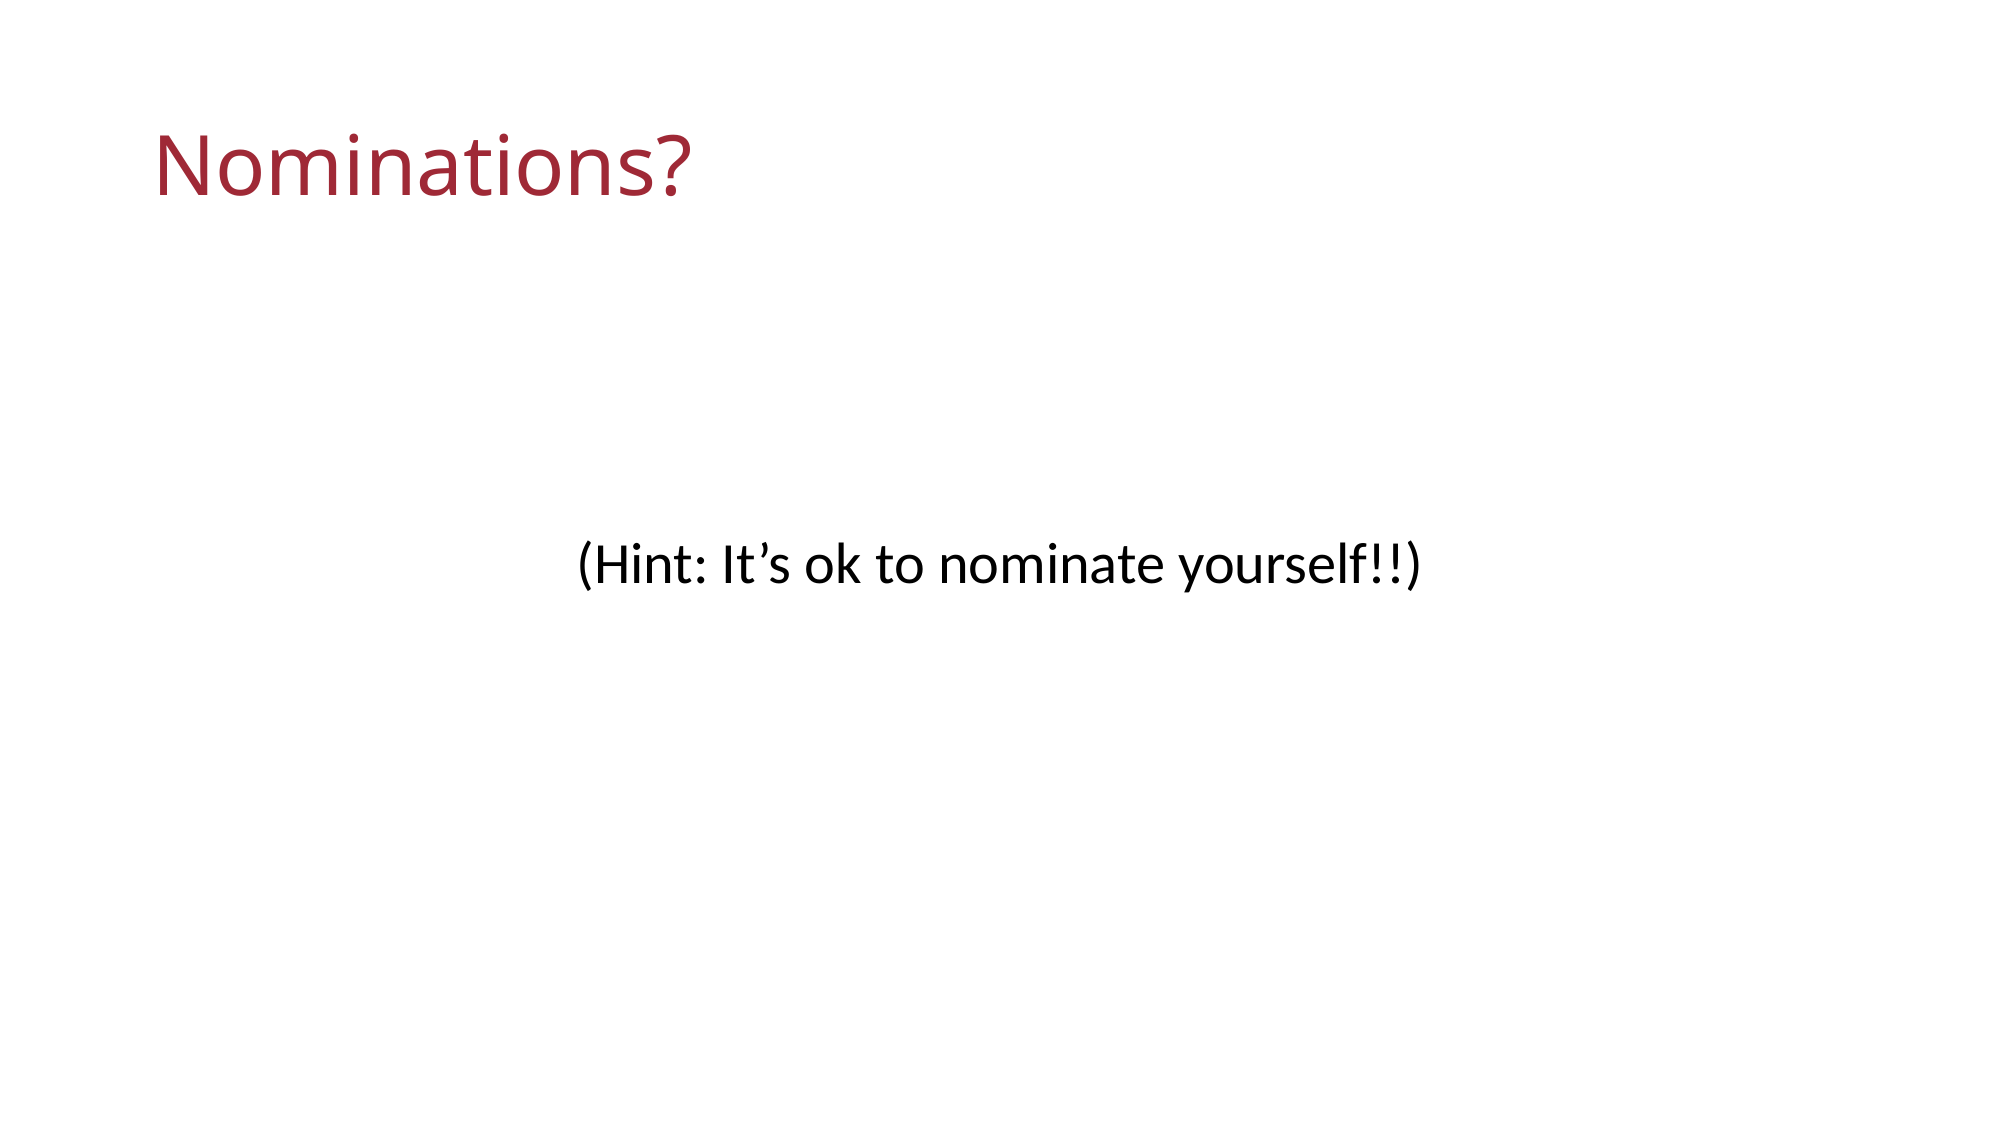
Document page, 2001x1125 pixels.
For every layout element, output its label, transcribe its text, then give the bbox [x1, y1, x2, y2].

title Nominations? [137, 59, 1863, 278]
list (Hint: It’s ok to nominate yourself!!) [137, 525, 1863, 1014]
